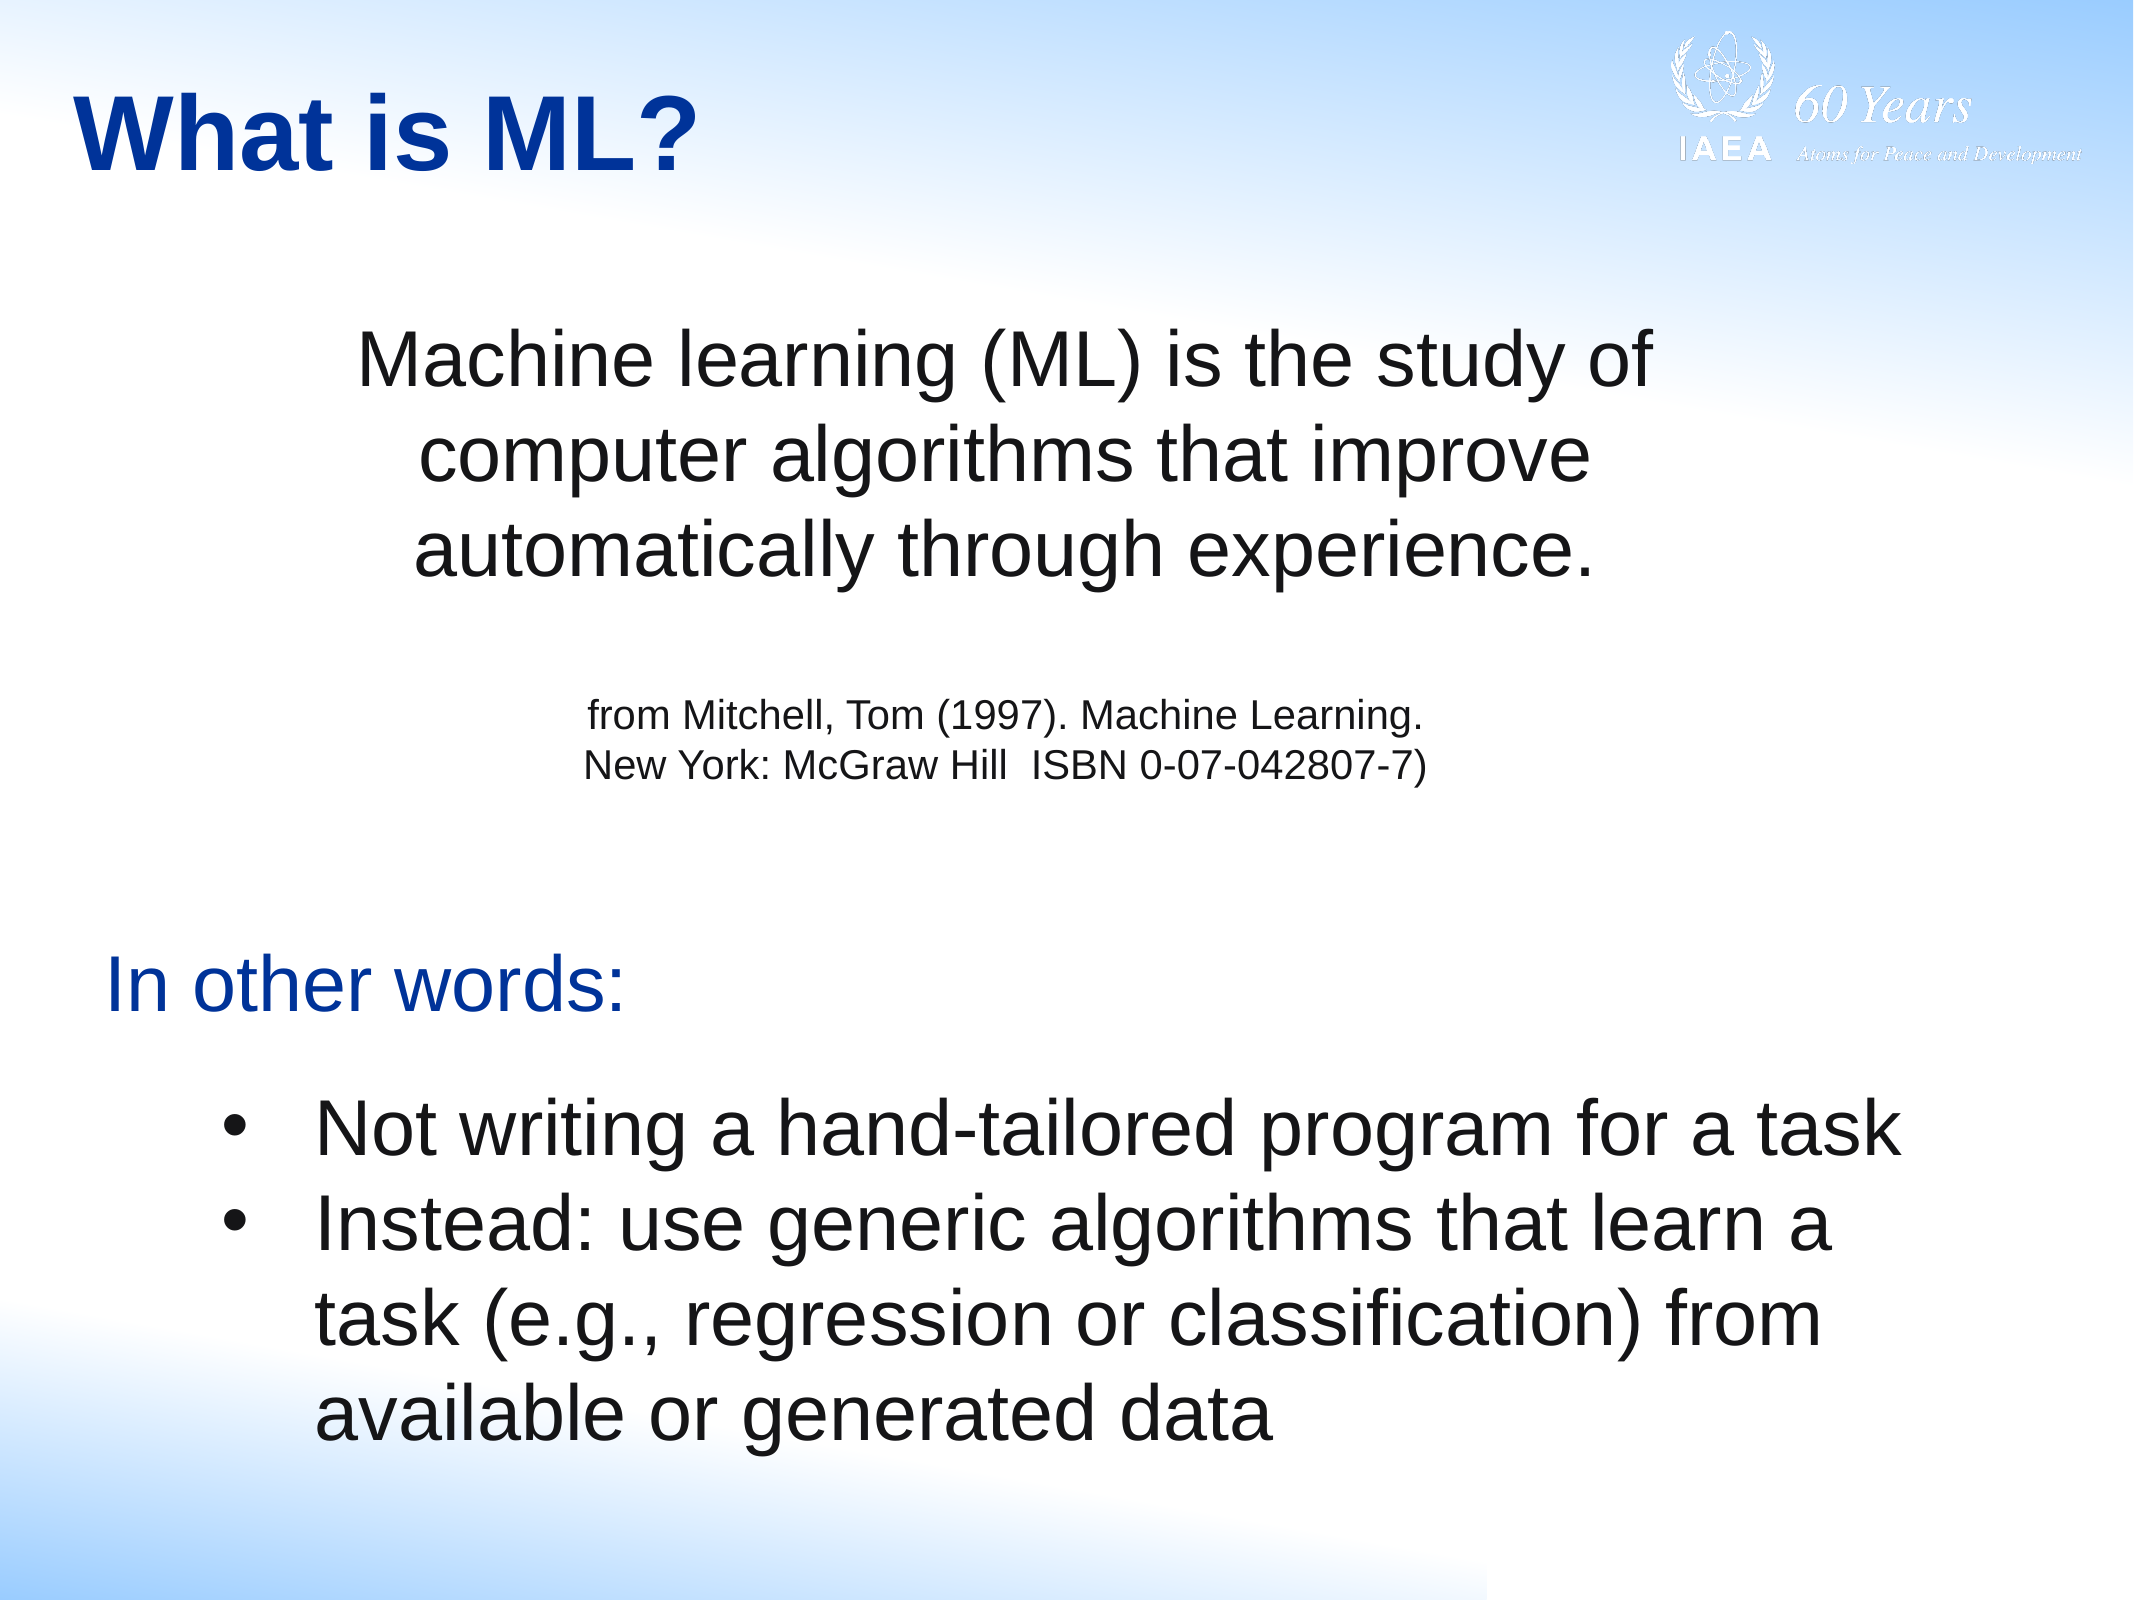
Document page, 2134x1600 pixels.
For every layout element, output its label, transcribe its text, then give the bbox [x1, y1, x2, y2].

text_box Machine learning (ML) is the study of computer algorithms that improve automatically through experience. from Mitchell, Tom (1997). Machine Learning. New York: McGraw Hill ISBN 0-07-042807-7) [270, 300, 1741, 795]
text_box Not writing a hand-tailored program for a task Instead: use generic algorithms that learn a task (e.g., regression or classification) from available or generated data [206, 1068, 1925, 1464]
title What is ML? [58, 27, 1487, 229]
text_box In other words: [83, 924, 650, 1035]
picture [1671, 31, 2082, 164]
